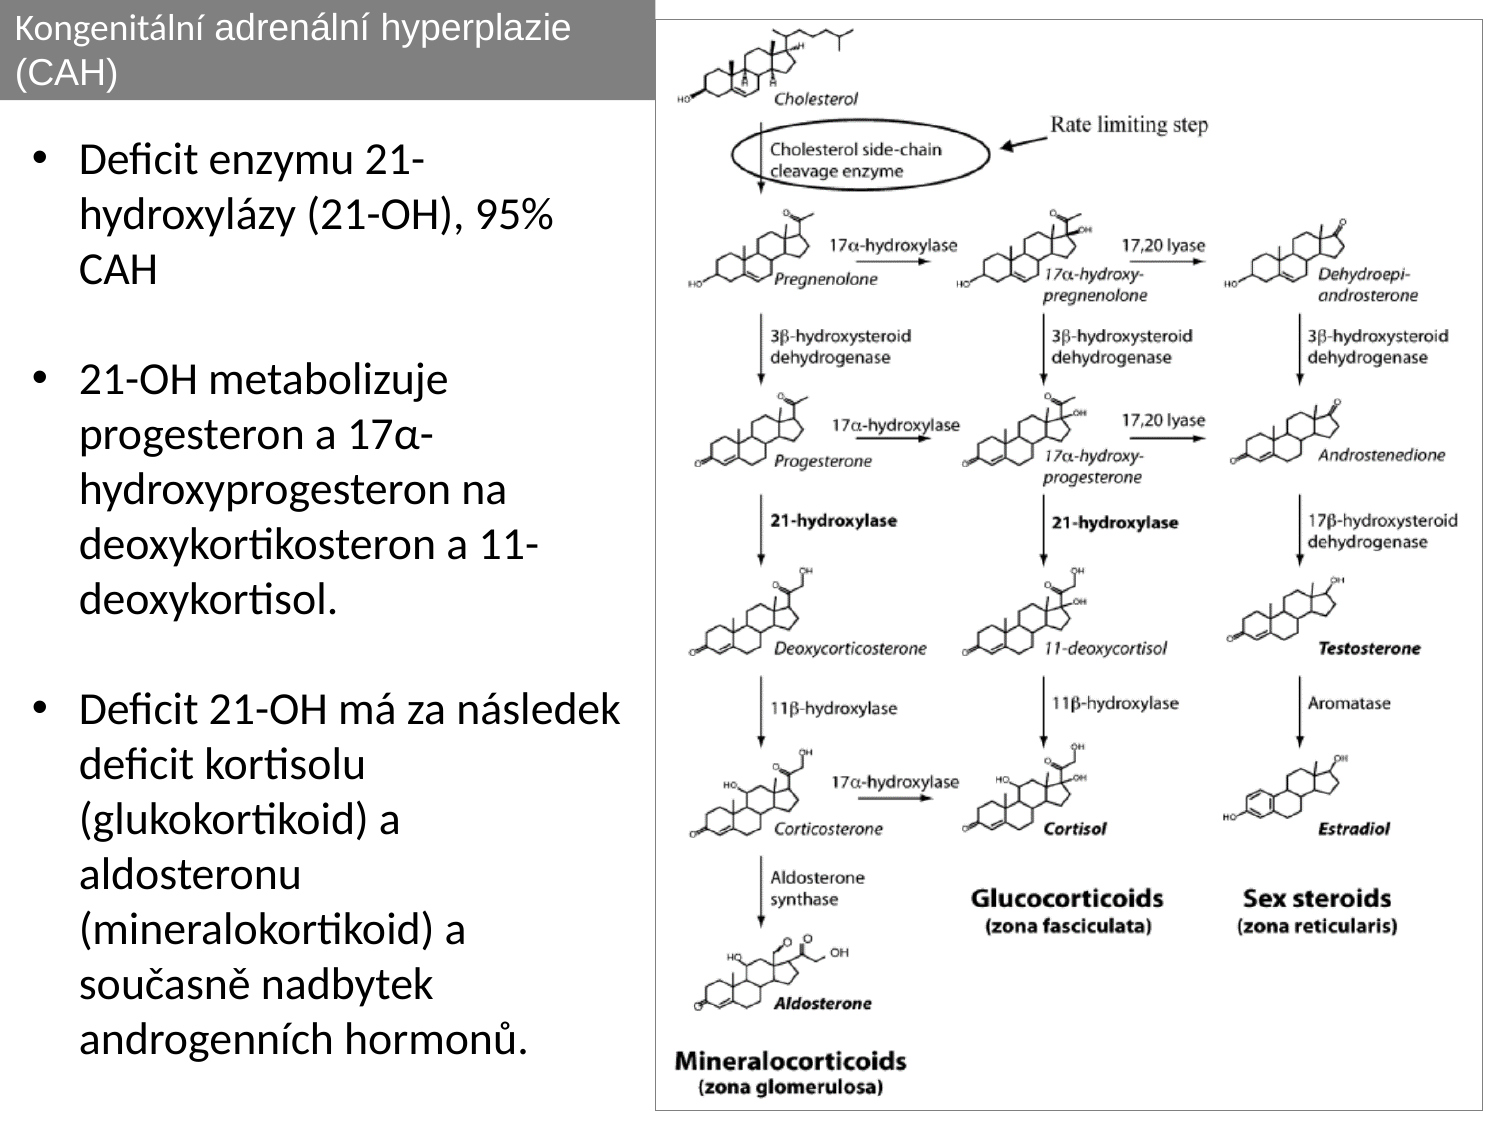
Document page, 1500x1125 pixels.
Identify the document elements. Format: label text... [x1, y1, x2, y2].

text_box Kongenitální adrenální hyperplazie (CAH) [0, 0, 657, 102]
text_box Deficit enzymu 21-hydroxylázy (21-OH), 95% CAH 21-OH metabolizuje progesteron a 17α-hydroxyprogesteron na deoxykortikosteron a 11-deoxykortisol. Deficit 21-OH má za následek deficit kortisolu (glukokortikoid) a aldosteronu (mineralokortikoid) a současně nadbytek androgenních hormonů. [17, 121, 639, 1071]
picture [655, 18, 1483, 1111]
